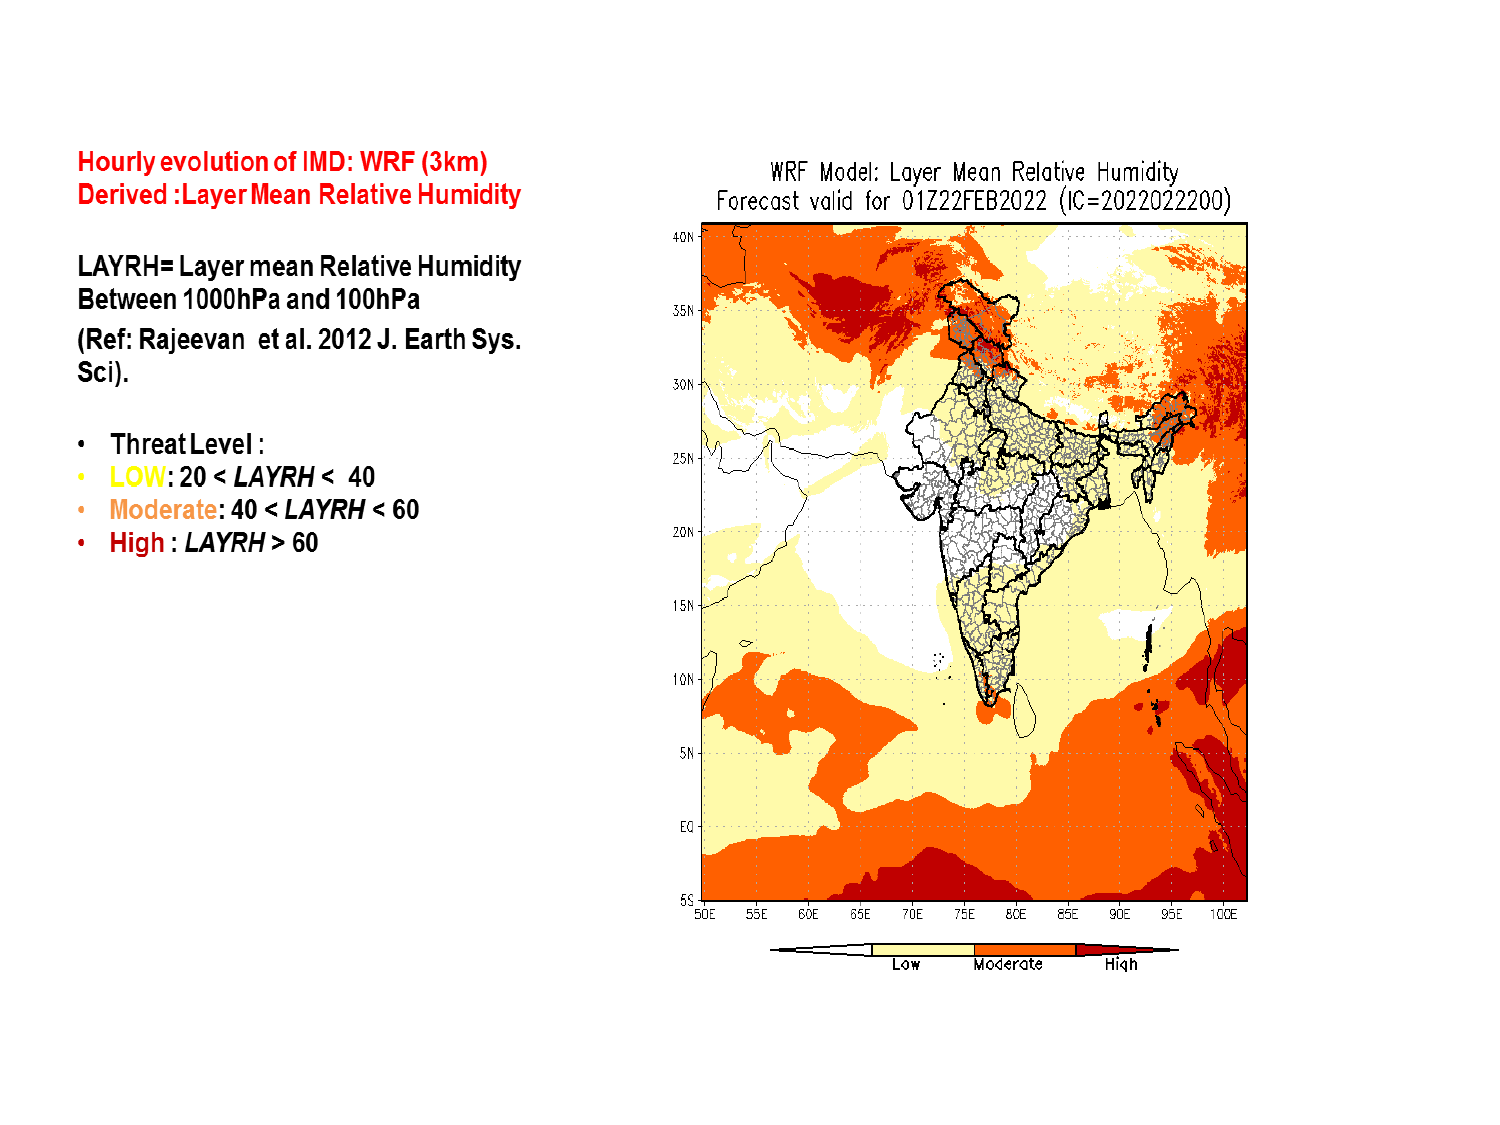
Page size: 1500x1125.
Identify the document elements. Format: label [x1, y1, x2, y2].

picture [74, 149, 1426, 976]
